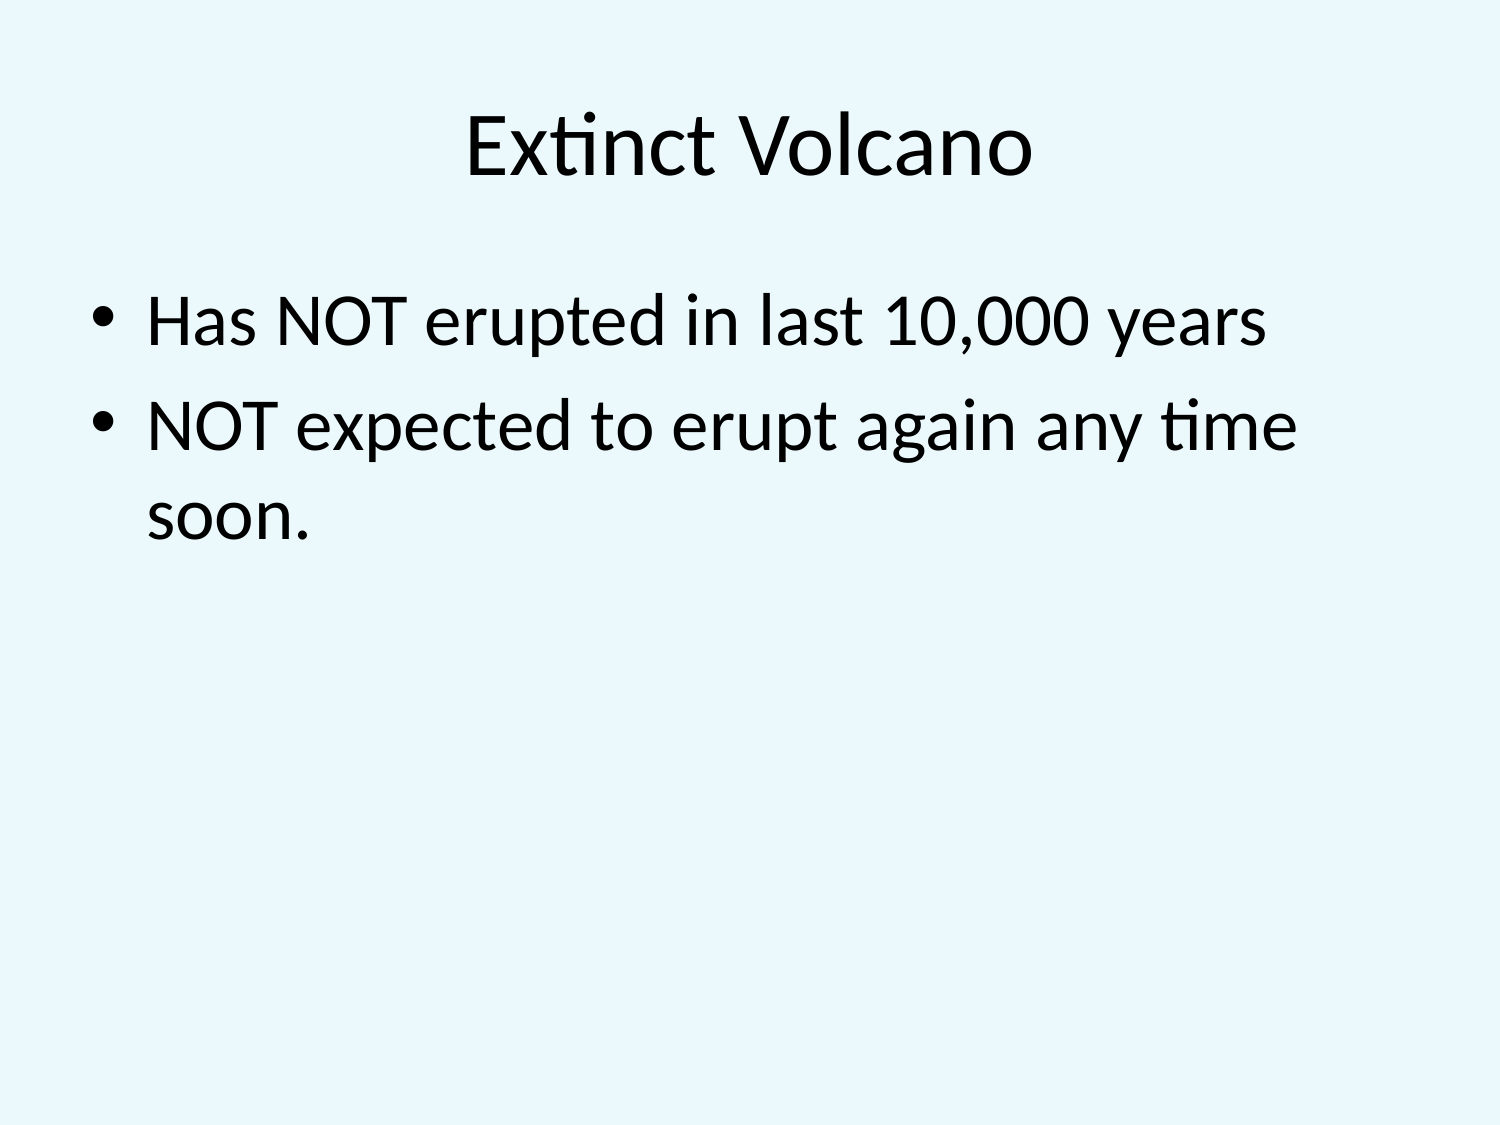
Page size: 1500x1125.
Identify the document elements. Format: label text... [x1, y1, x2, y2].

title Extinct Volcano [75, 45, 1425, 233]
list Has NOT erupted in last 10,000 years NOT expected to erupt again any time soon. [75, 262, 1425, 1005]
